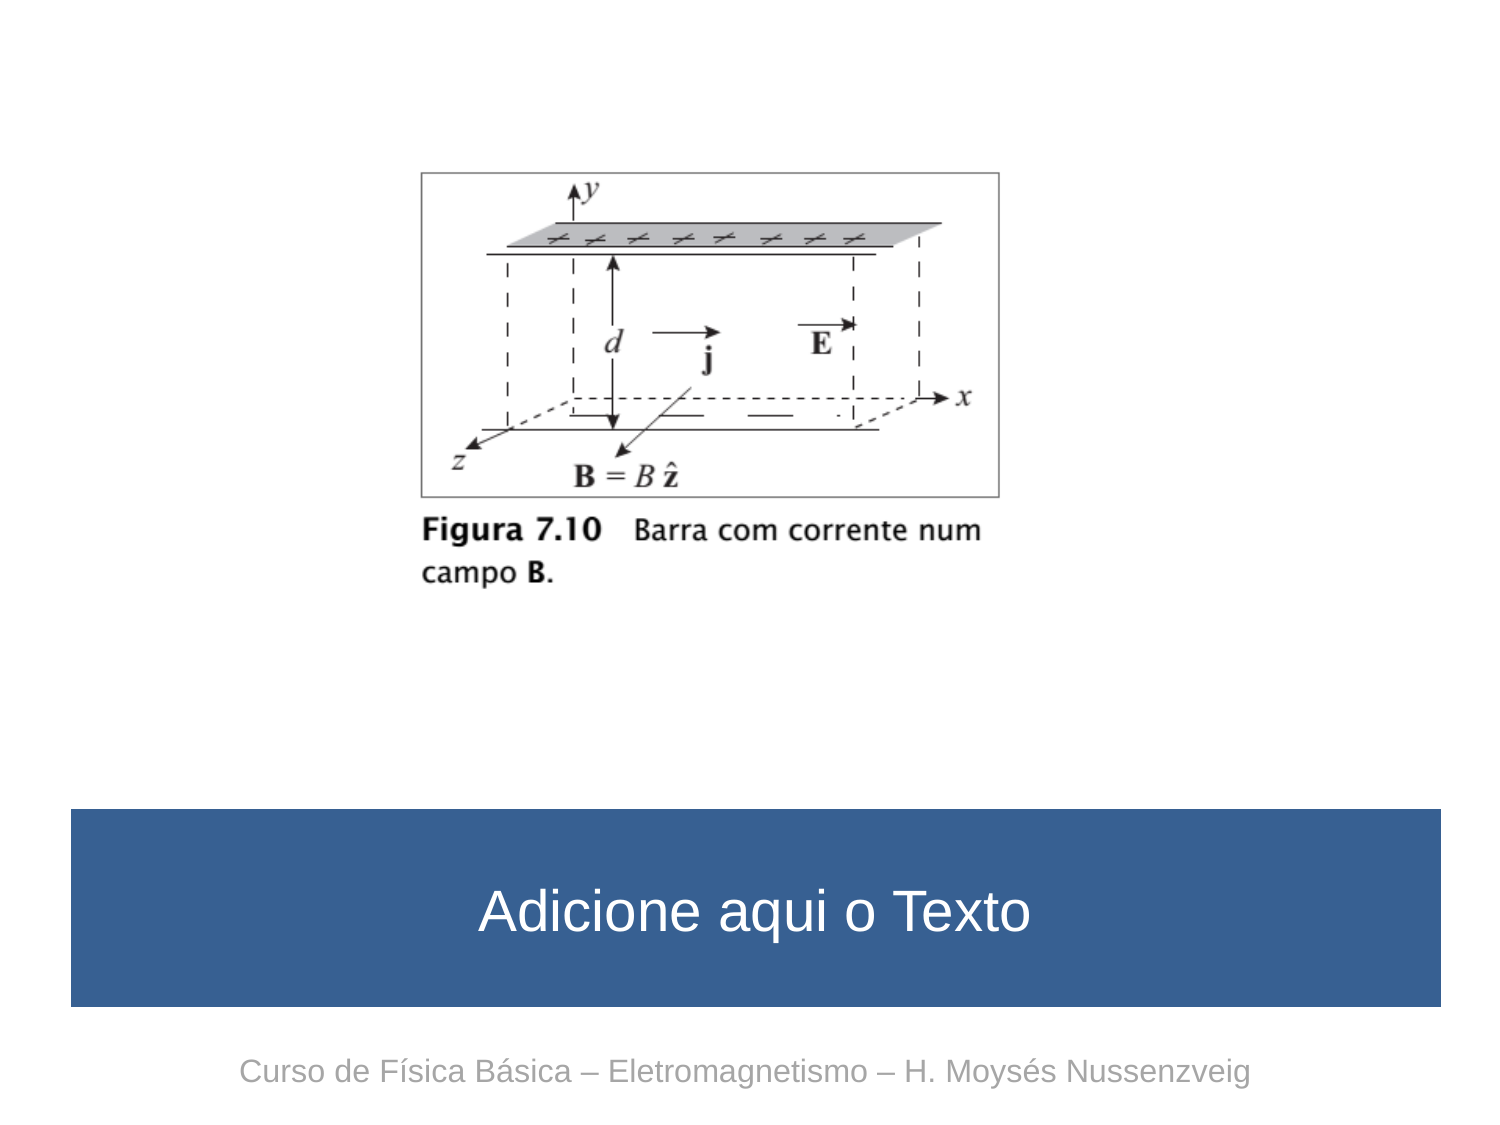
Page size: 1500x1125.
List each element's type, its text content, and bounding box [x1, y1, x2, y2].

text_box Adicione aqui o Texto [70, 808, 1442, 1008]
footer Curso de Física Básica – Eletromagnetismo – H. Moysés Nussenzveig [0, 1042, 1500, 1103]
picture [407, 160, 1036, 601]
